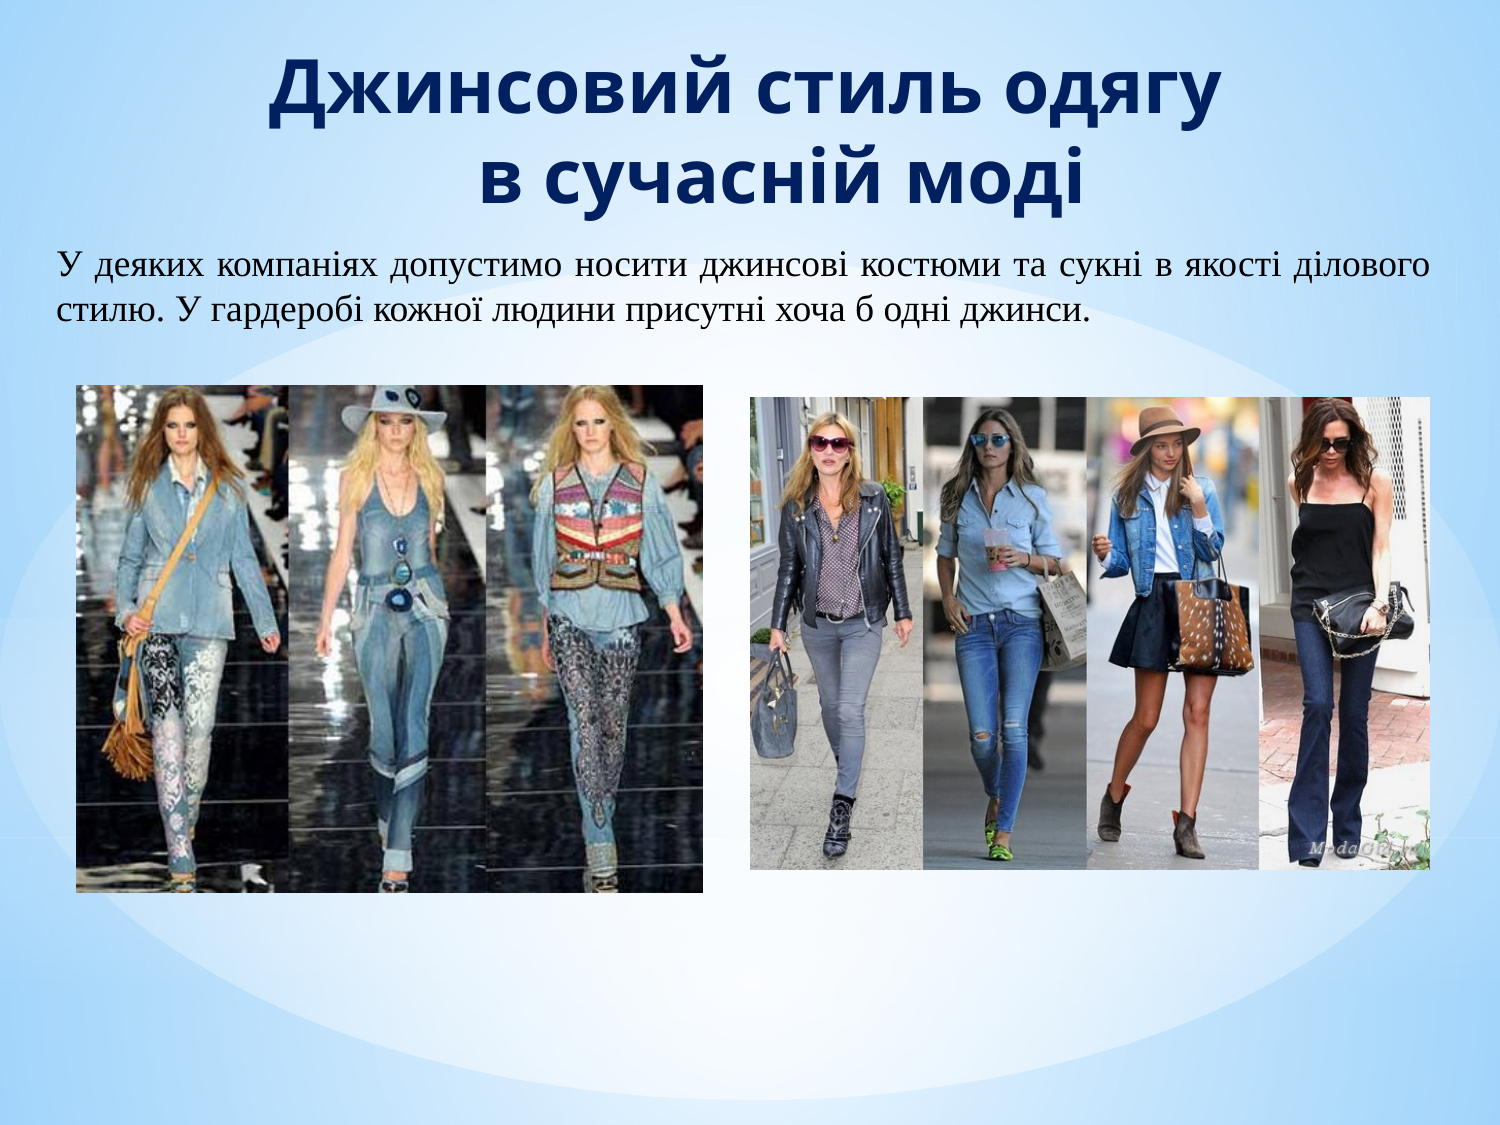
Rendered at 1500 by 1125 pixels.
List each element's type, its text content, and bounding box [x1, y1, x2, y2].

title Джинсовий стиль одягу в сучасній моді [76, 30, 1436, 219]
text_box У деяких компаніях допустимо носити джинсові костюми та сукні в якості ділового стилю. У гардеробі кожної людини присутні хоча б одні джинси. [41, 231, 1447, 337]
picture [749, 396, 1430, 870]
picture [76, 385, 703, 894]
